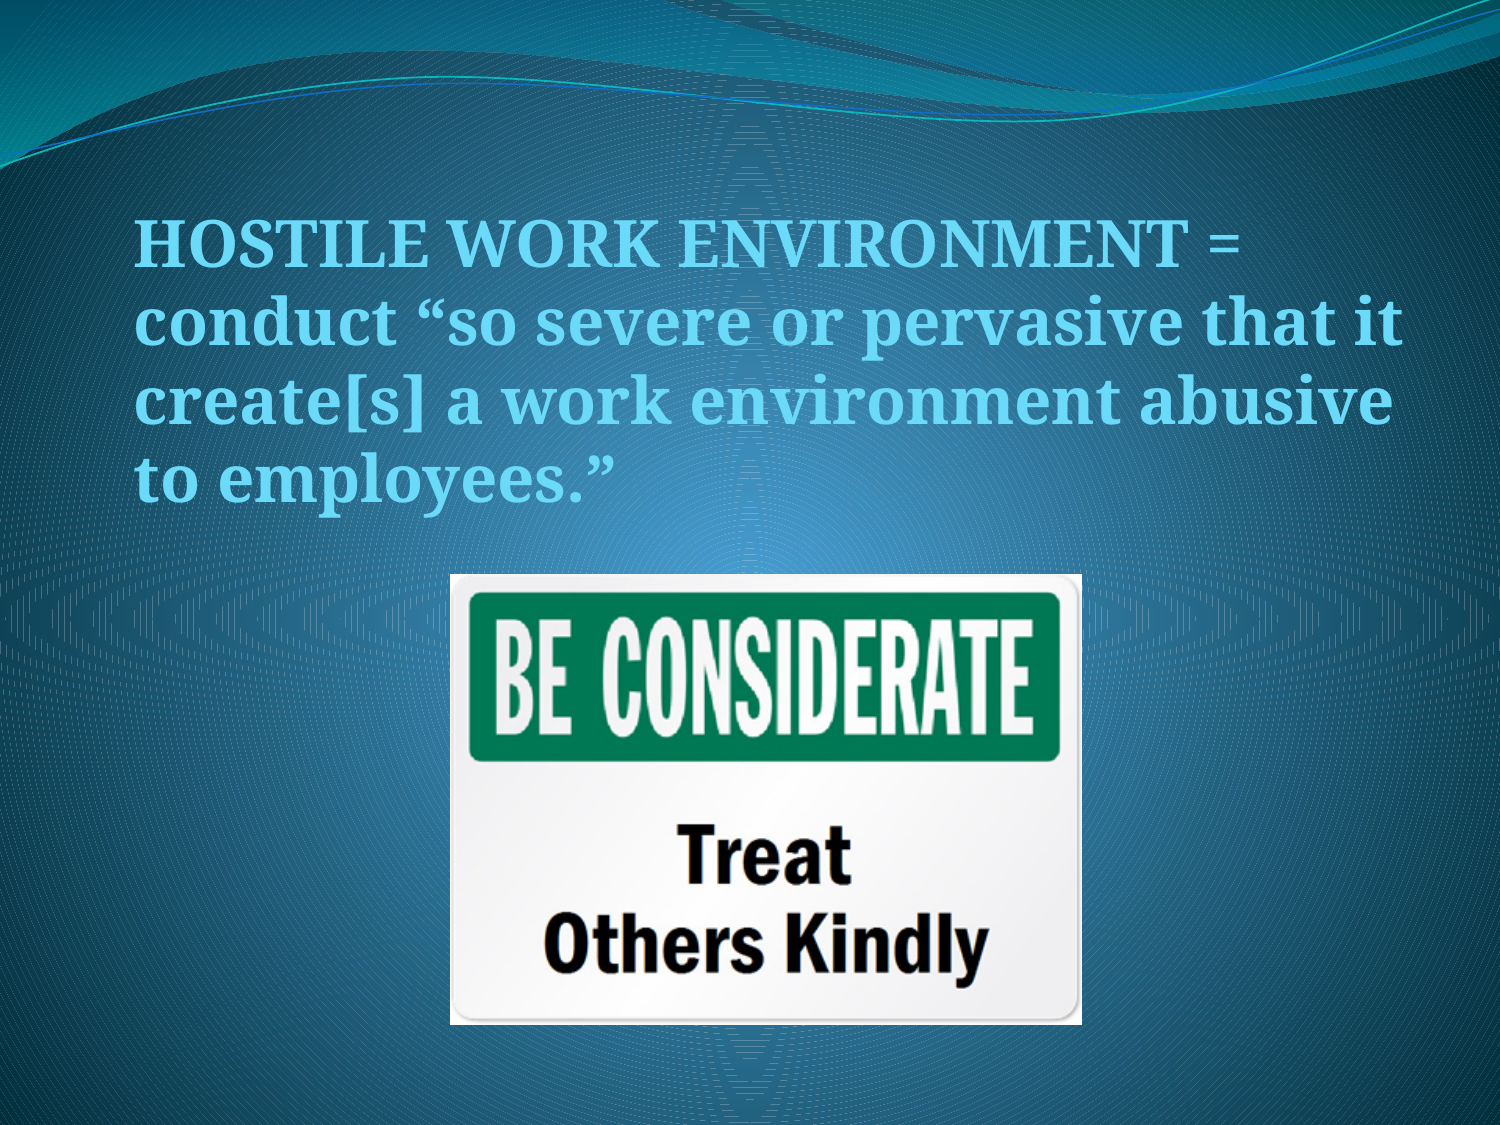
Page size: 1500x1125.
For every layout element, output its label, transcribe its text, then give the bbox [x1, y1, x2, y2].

list HOSTILE WORK ENVIRONMENT = conduct “so severe or pervasive that it create[s] a work environment abusive to employees.” [75, 194, 1425, 525]
picture [449, 574, 1082, 1026]
